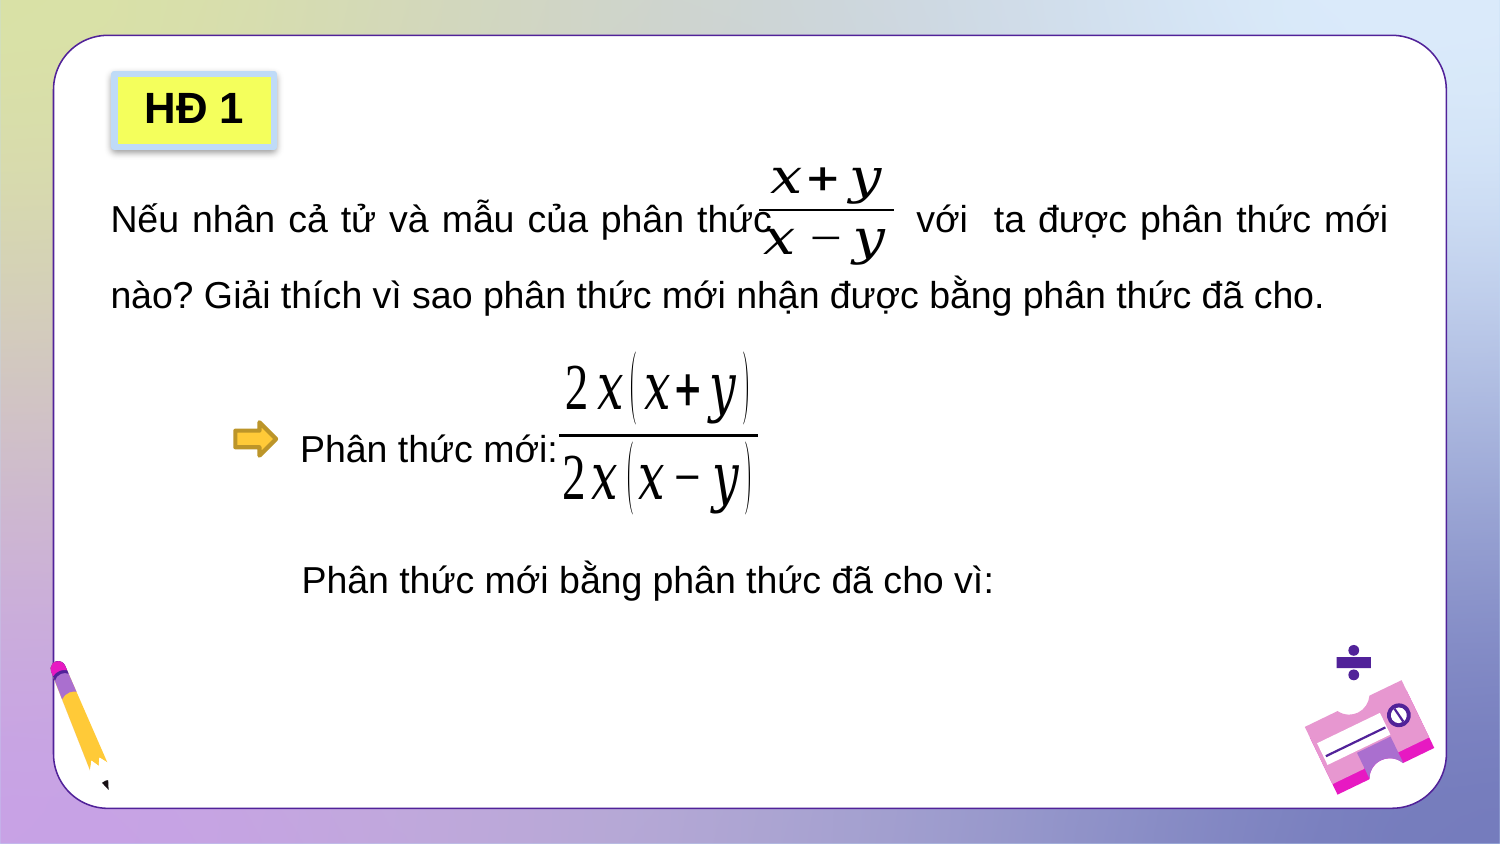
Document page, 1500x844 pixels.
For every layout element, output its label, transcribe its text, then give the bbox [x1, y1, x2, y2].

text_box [95, 150, 1404, 326]
title HĐ 1 [111, 71, 277, 149]
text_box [17, 689, 143, 761]
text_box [235, 347, 1328, 520]
